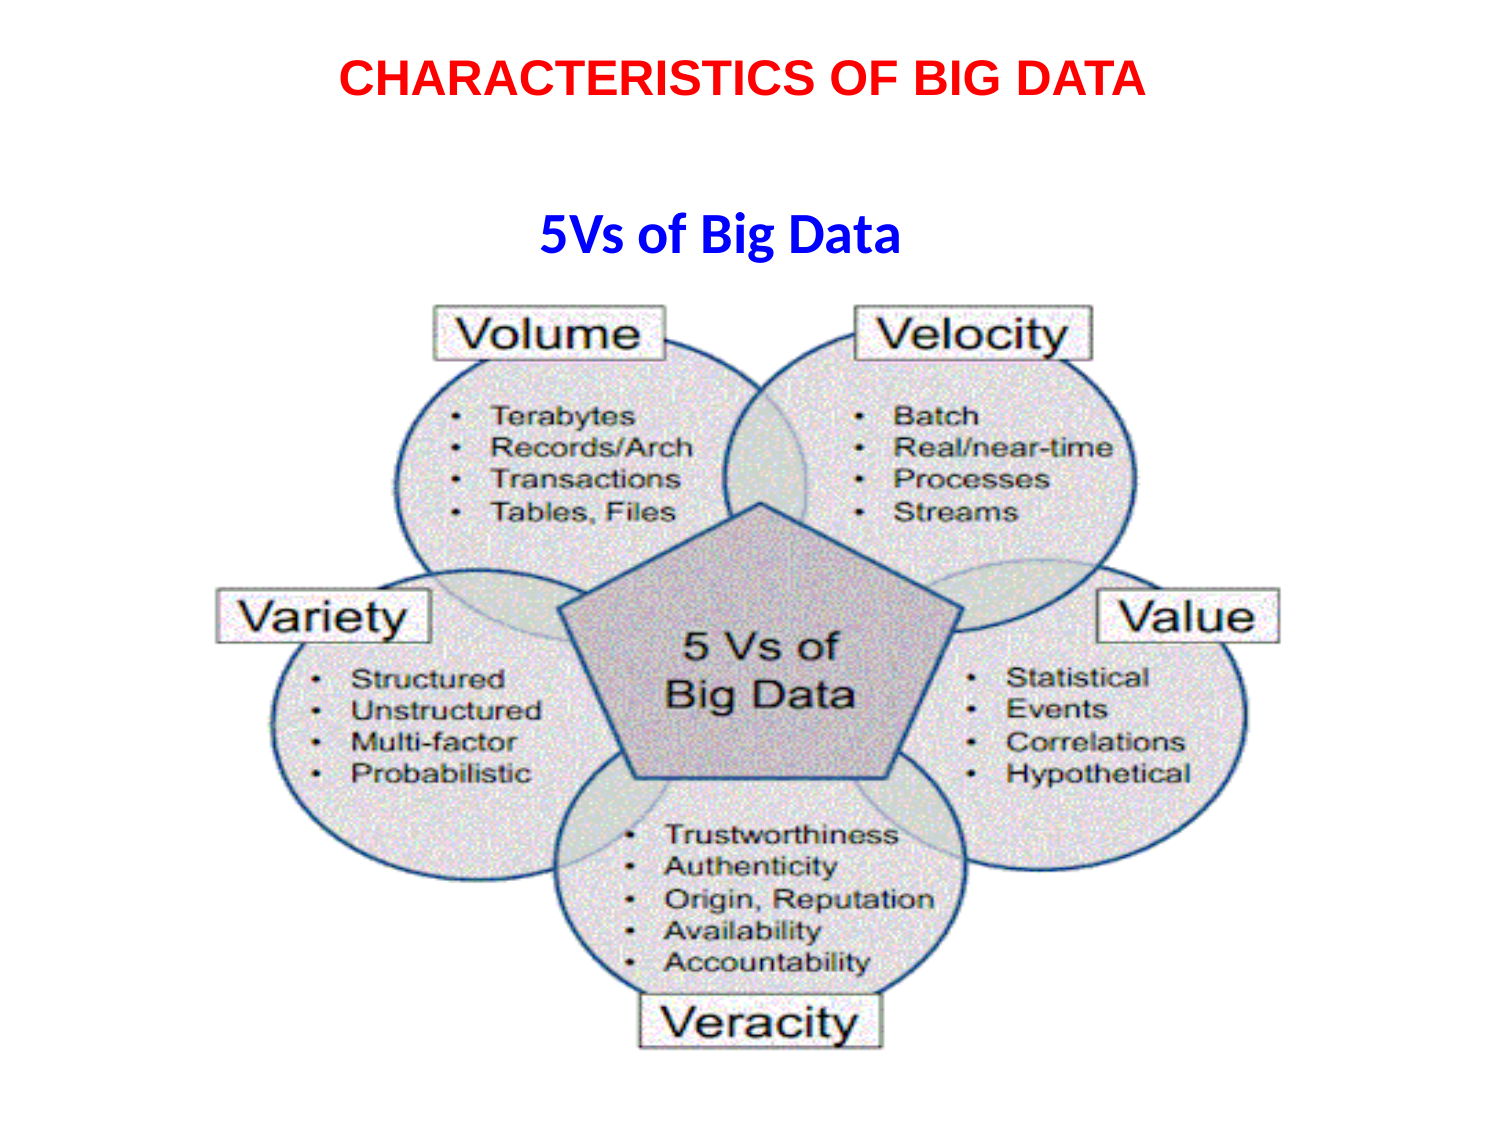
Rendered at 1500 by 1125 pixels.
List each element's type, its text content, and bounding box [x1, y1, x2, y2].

title CHARACTERISTICS OF BIG DATA [75, 12, 1425, 138]
picture [62, 262, 1438, 1097]
text_box 5Vs of Big Data [524, 187, 988, 260]
